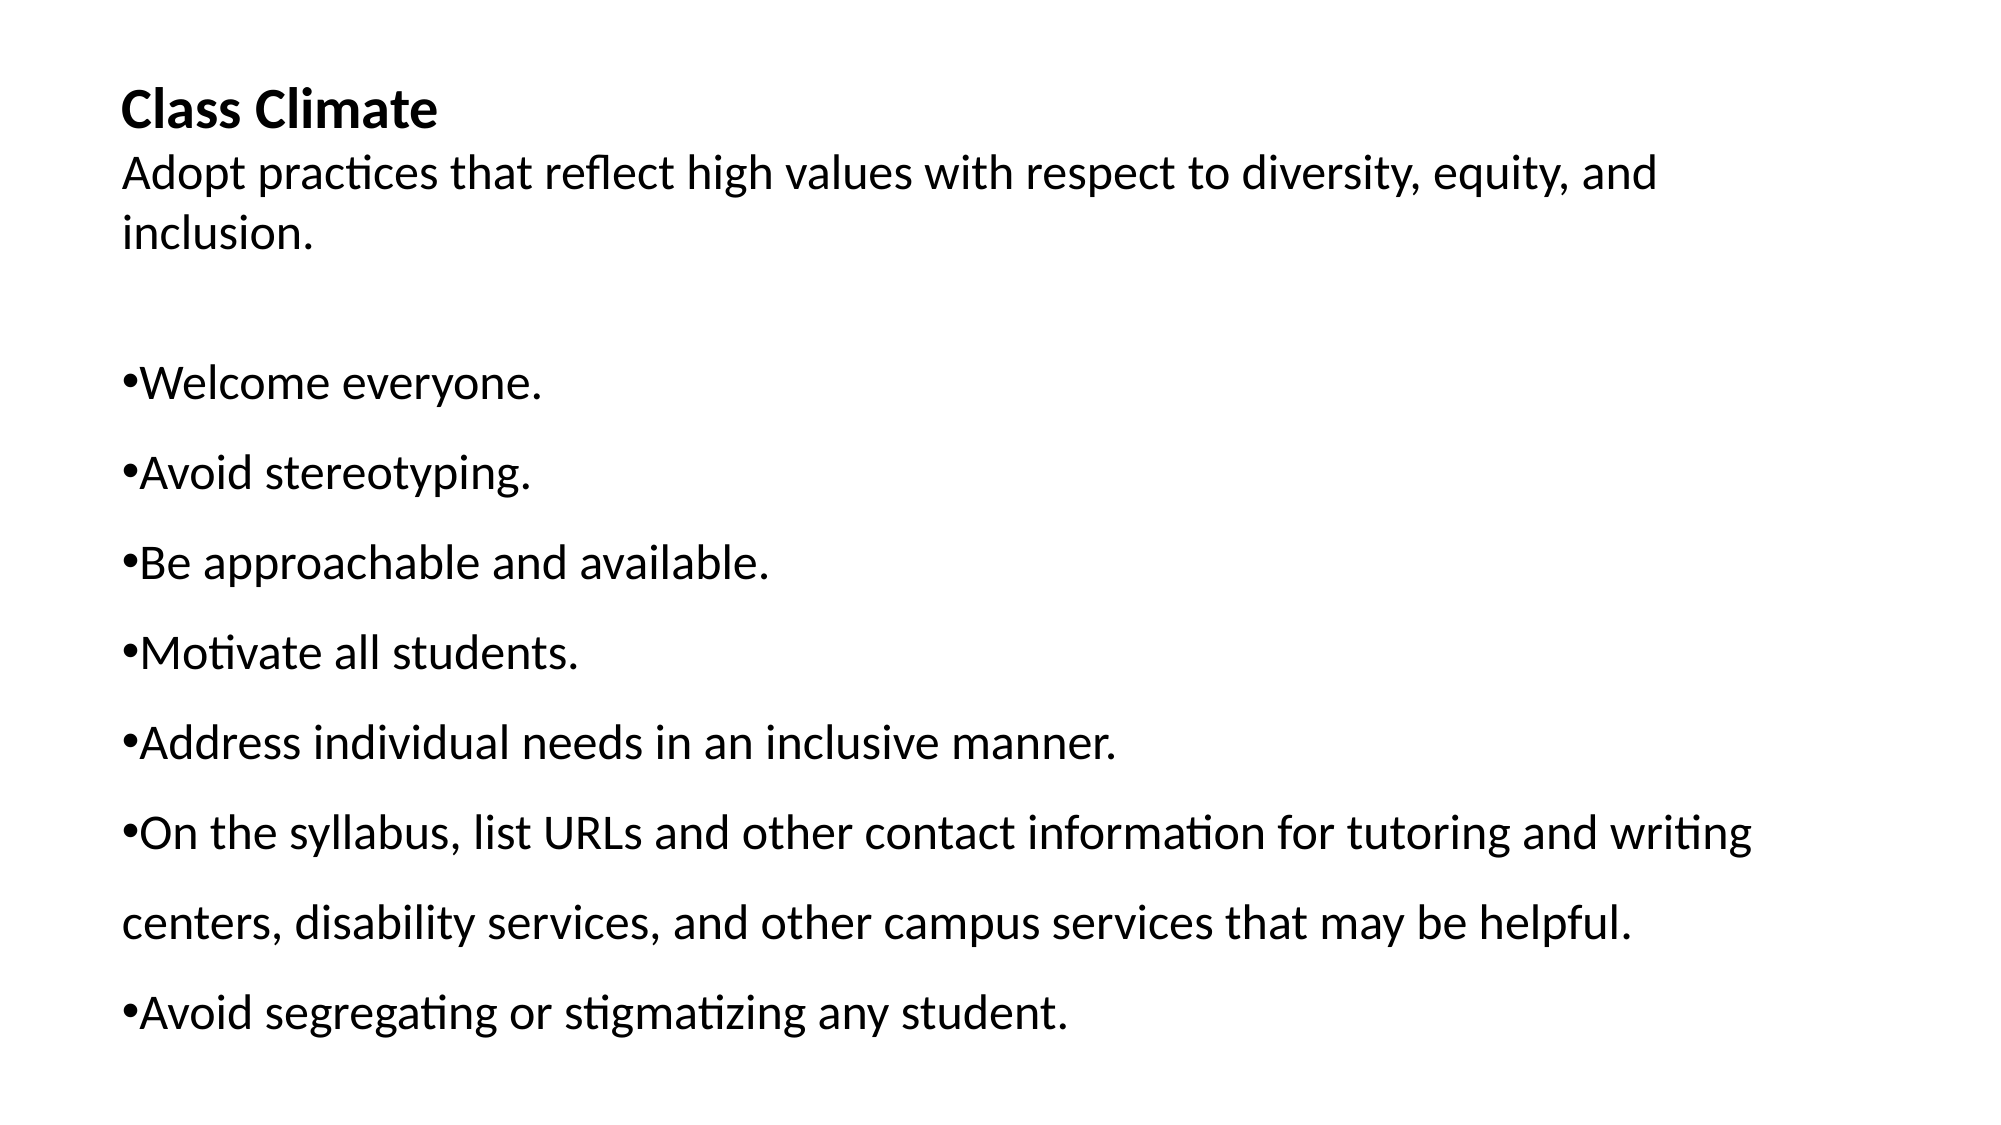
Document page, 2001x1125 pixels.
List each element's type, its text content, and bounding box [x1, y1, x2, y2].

text_box Class Climate Adopt practices that reflect high values with respect to diversity, equity, and inclusion. Welcome everyone. Avoid stereotyping. Be approachable and available. Motivate all students. Address individual needs in an inclusive manner. On the syllabus, list URLs and other contact information for tutoring and writing centers, disability services, and other campus services that may be helpful. Avoid segregating or stigmatizing any student. [107, 62, 1858, 1048]
